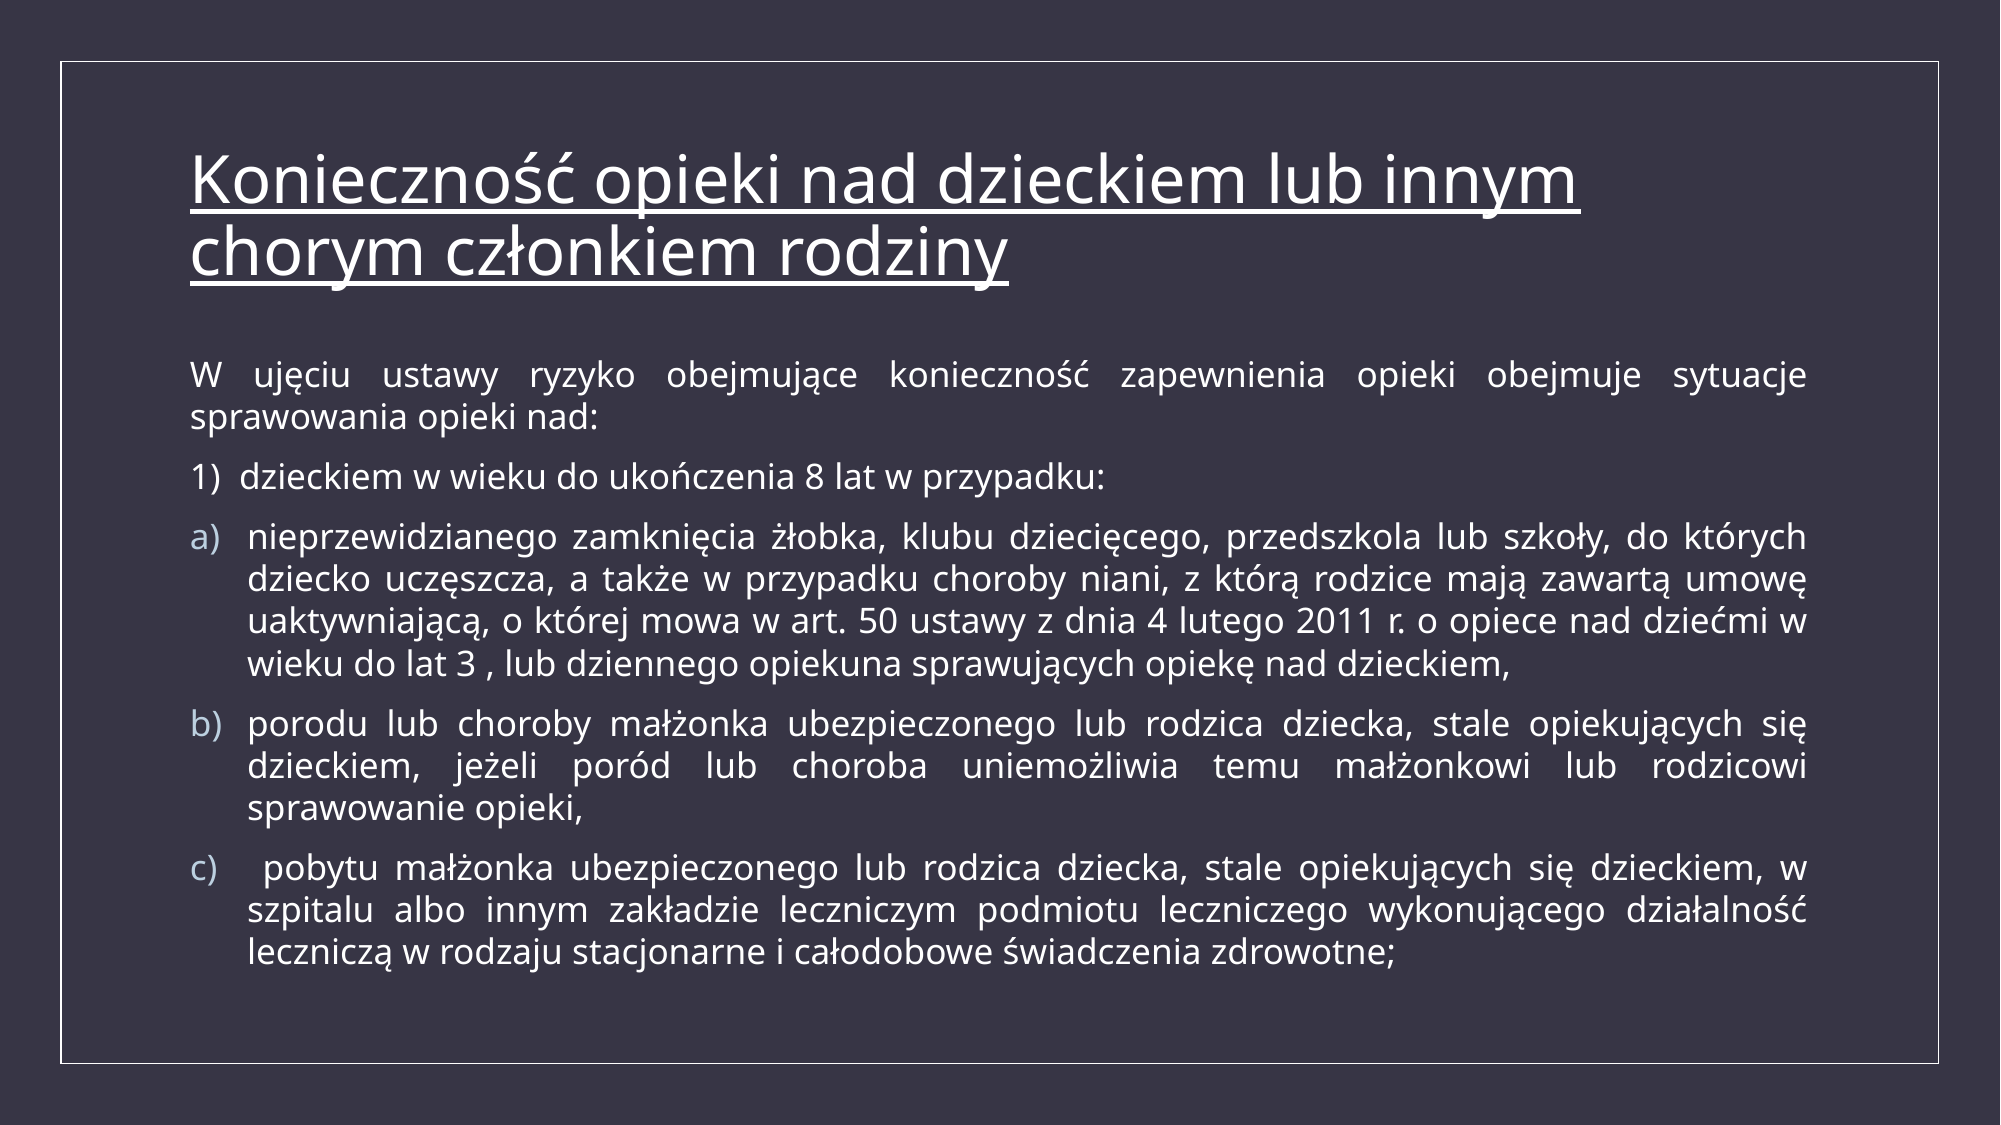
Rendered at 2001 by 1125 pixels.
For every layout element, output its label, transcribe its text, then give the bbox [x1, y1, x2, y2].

list W ujęciu ustawy ryzyko obejmujące konieczność zapewnienia opieki obejmuje sytuacje sprawowania opieki nad: 1) dzieckiem w wieku do ukończenia 8 lat w przypadku: nieprzewidzianego zamknięcia żłobka, klubu dziecięcego, przedszkola lub szkoły, do których dziecko uczęszcza, a także w przypadku choroby niani, z którą rodzice mają zawartą umowę uaktywniającą, o której mowa w art. 50 ustawy z dnia 4 lutego 2011 r. o opiece nad dziećmi w wieku do lat 3 , lub dziennego opiekuna sprawujących opiekę nad dzieckiem, porodu lub choroby małżonka ubezpieczonego lub rodzica dziecka, stale opiekujących się dzieckiem, jeżeli poród lub choroba uniemożliwia temu małżonkowi lub rodzicowi sprawowanie opieki, pobytu małżonka ubezpieczonego lub rodzica dziecka, stale opiekujących się dzieckiem, w szpitalu albo innym zakładzie leczniczym podmiotu leczniczego wykonującego działalność leczniczą w rodzaju stacjonarne i całodobowe świadczenia zdrowotne; [174, 345, 1825, 990]
title Konieczność opieki nad dzieckiem lub innym chorym członkiem rodziny [174, 105, 1825, 331]
